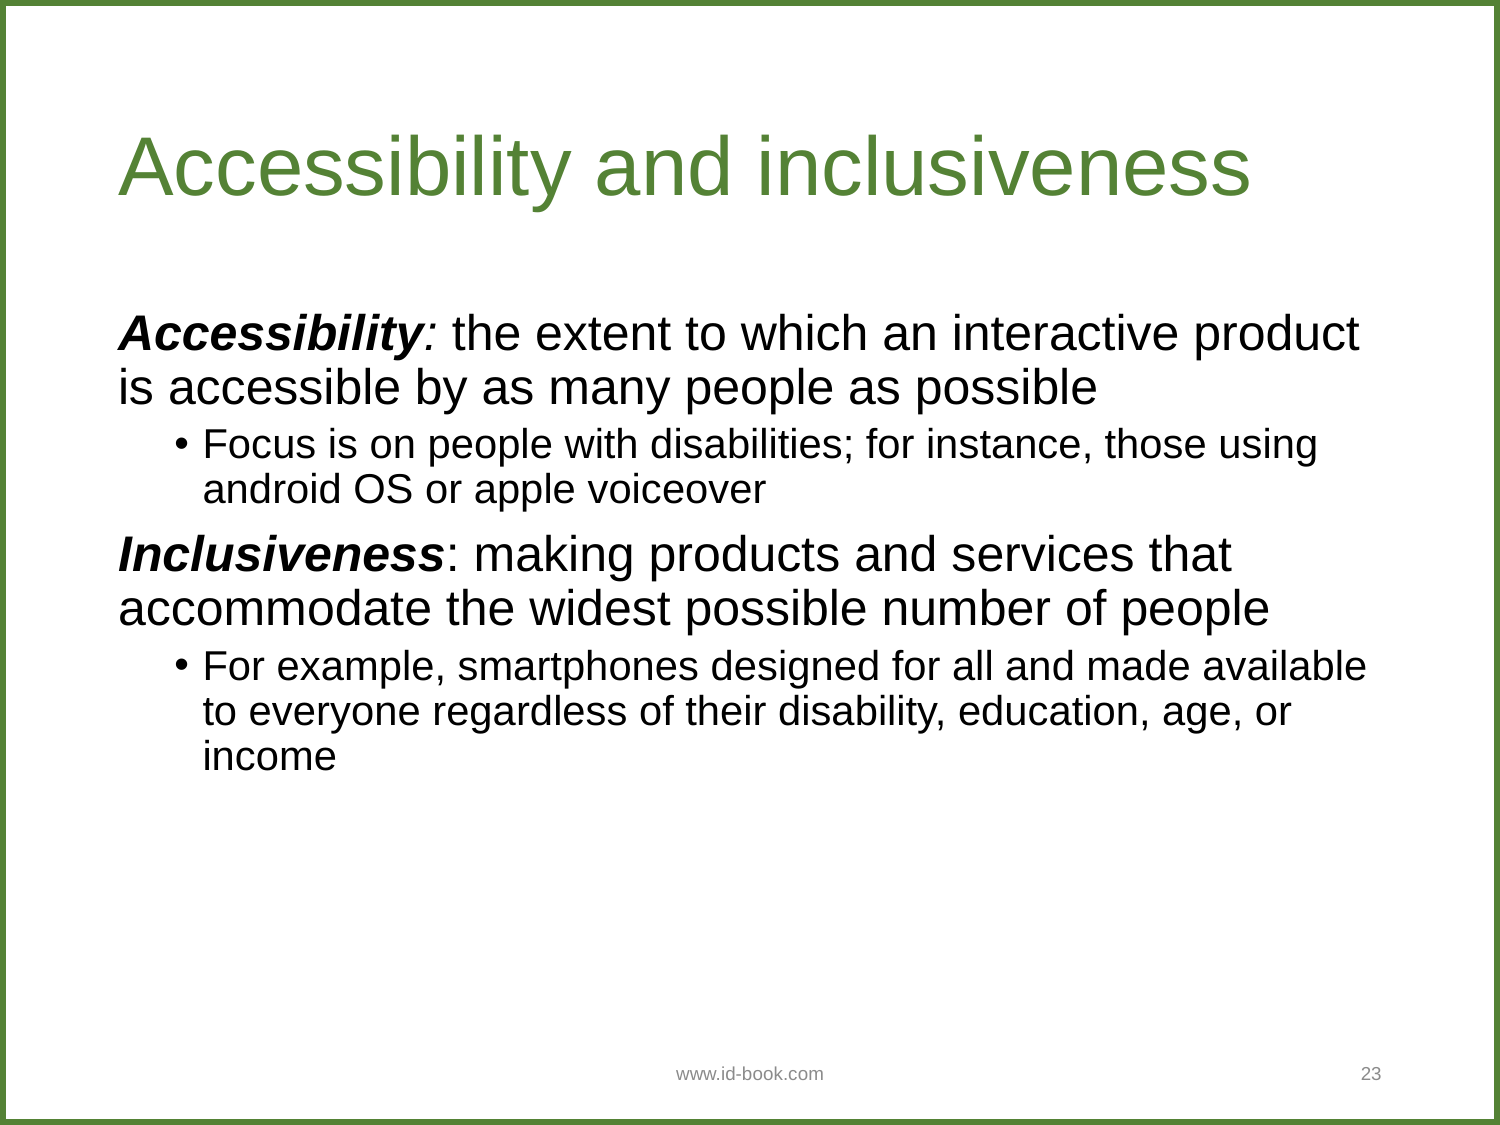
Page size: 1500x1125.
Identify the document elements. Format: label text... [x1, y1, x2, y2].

list Accessibility: the extent to which an interactive product is accessible by as many people as possible Focus is on people with disabilities; for instance, those using android OS or apple voiceover Inclusiveness: making products and services that accommodate the widest possible number of people For example, smartphones designed for all and made available to everyone regardless of their disability, education, age, or income [103, 299, 1397, 1014]
footer www.id-book.com [496, 1042, 1004, 1103]
title Accessibility and inclusiveness [103, 59, 1397, 278]
slide_number 23 [1059, 1042, 1397, 1103]
